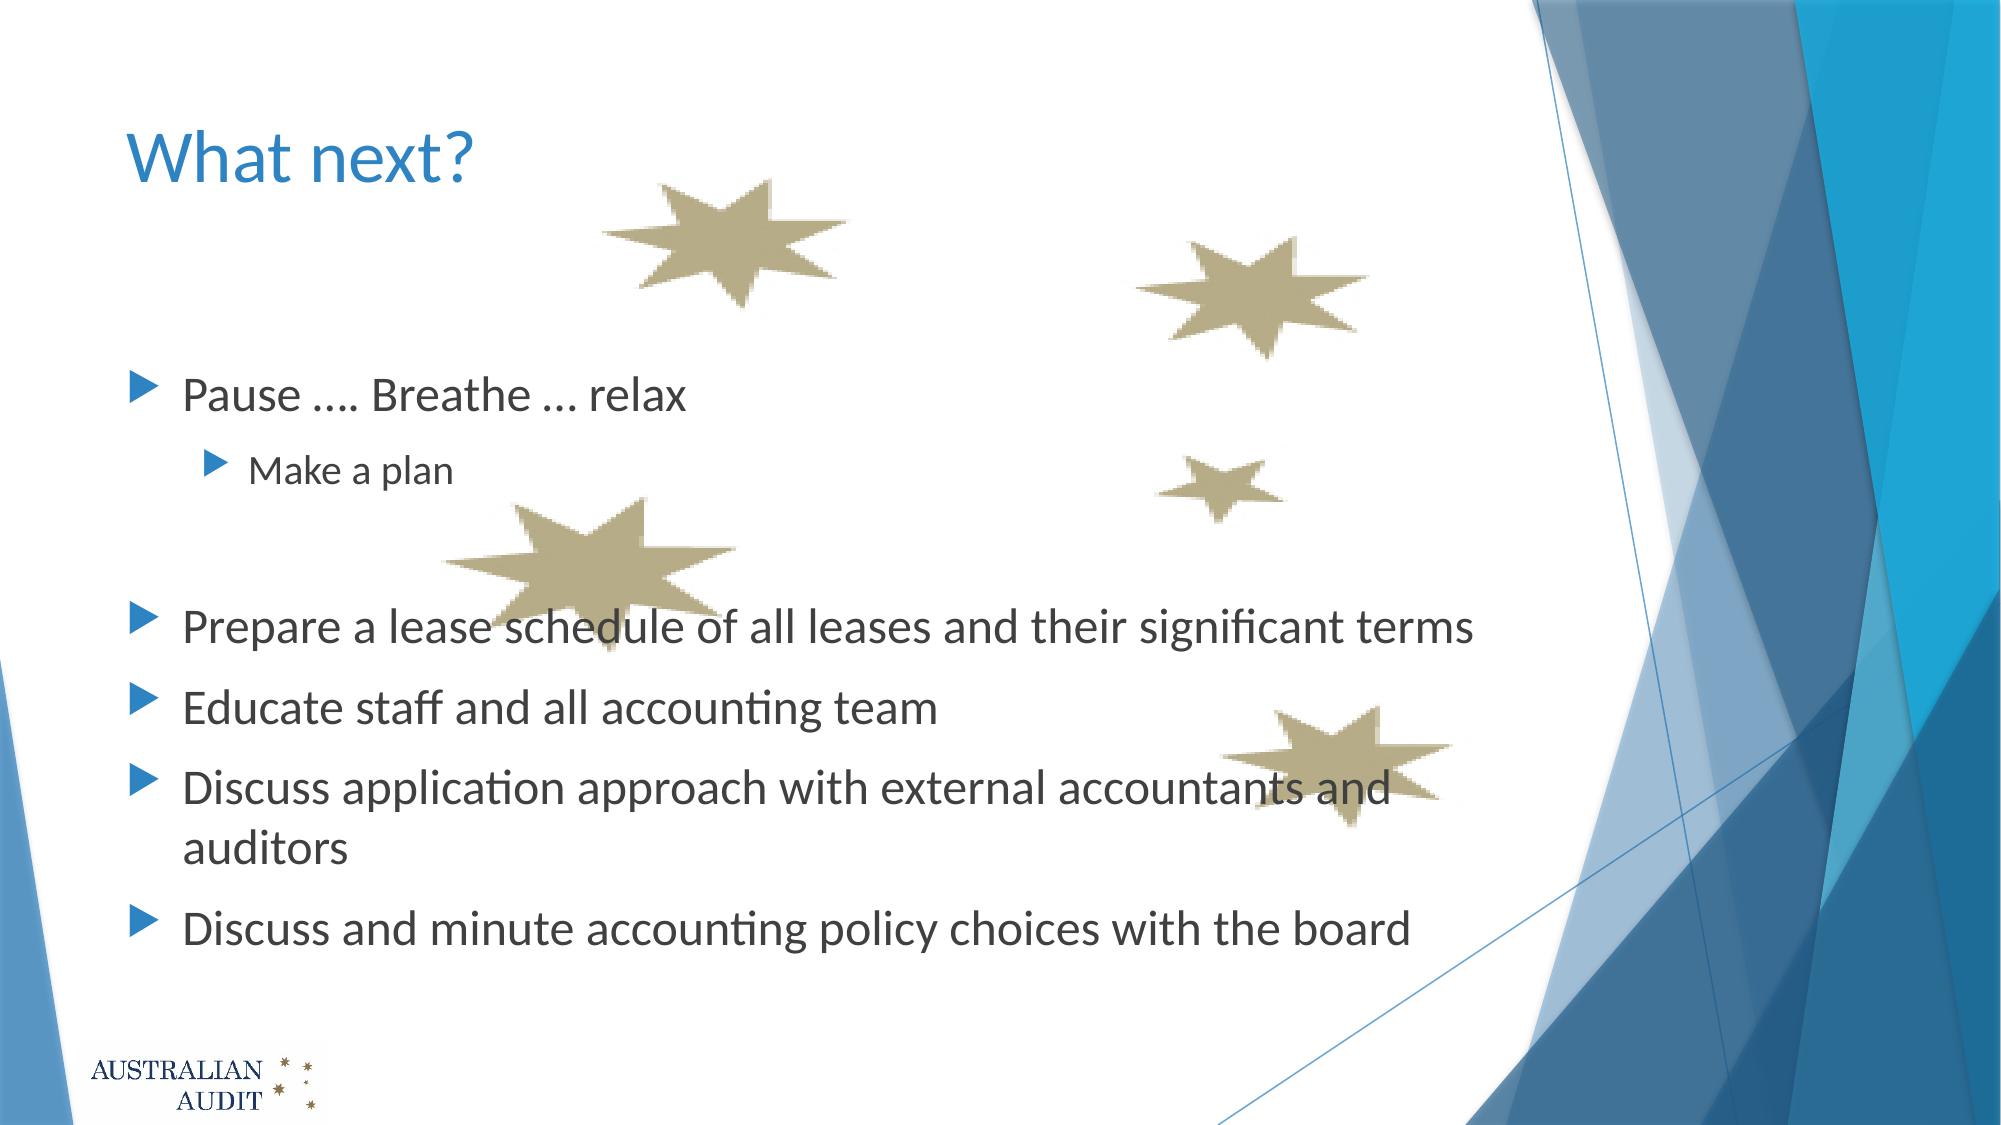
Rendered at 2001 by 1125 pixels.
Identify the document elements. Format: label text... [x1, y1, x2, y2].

list Pause …. Breathe … relax Make a plan Prepare a lease schedule of all leases and their significant terms Educate staff and all accounting team Discuss application approach with external accountants and auditors Discuss and minute accounting policy choices with the board [111, 354, 1522, 992]
picture [76, 1041, 329, 1125]
title What next? [111, 99, 1522, 317]
